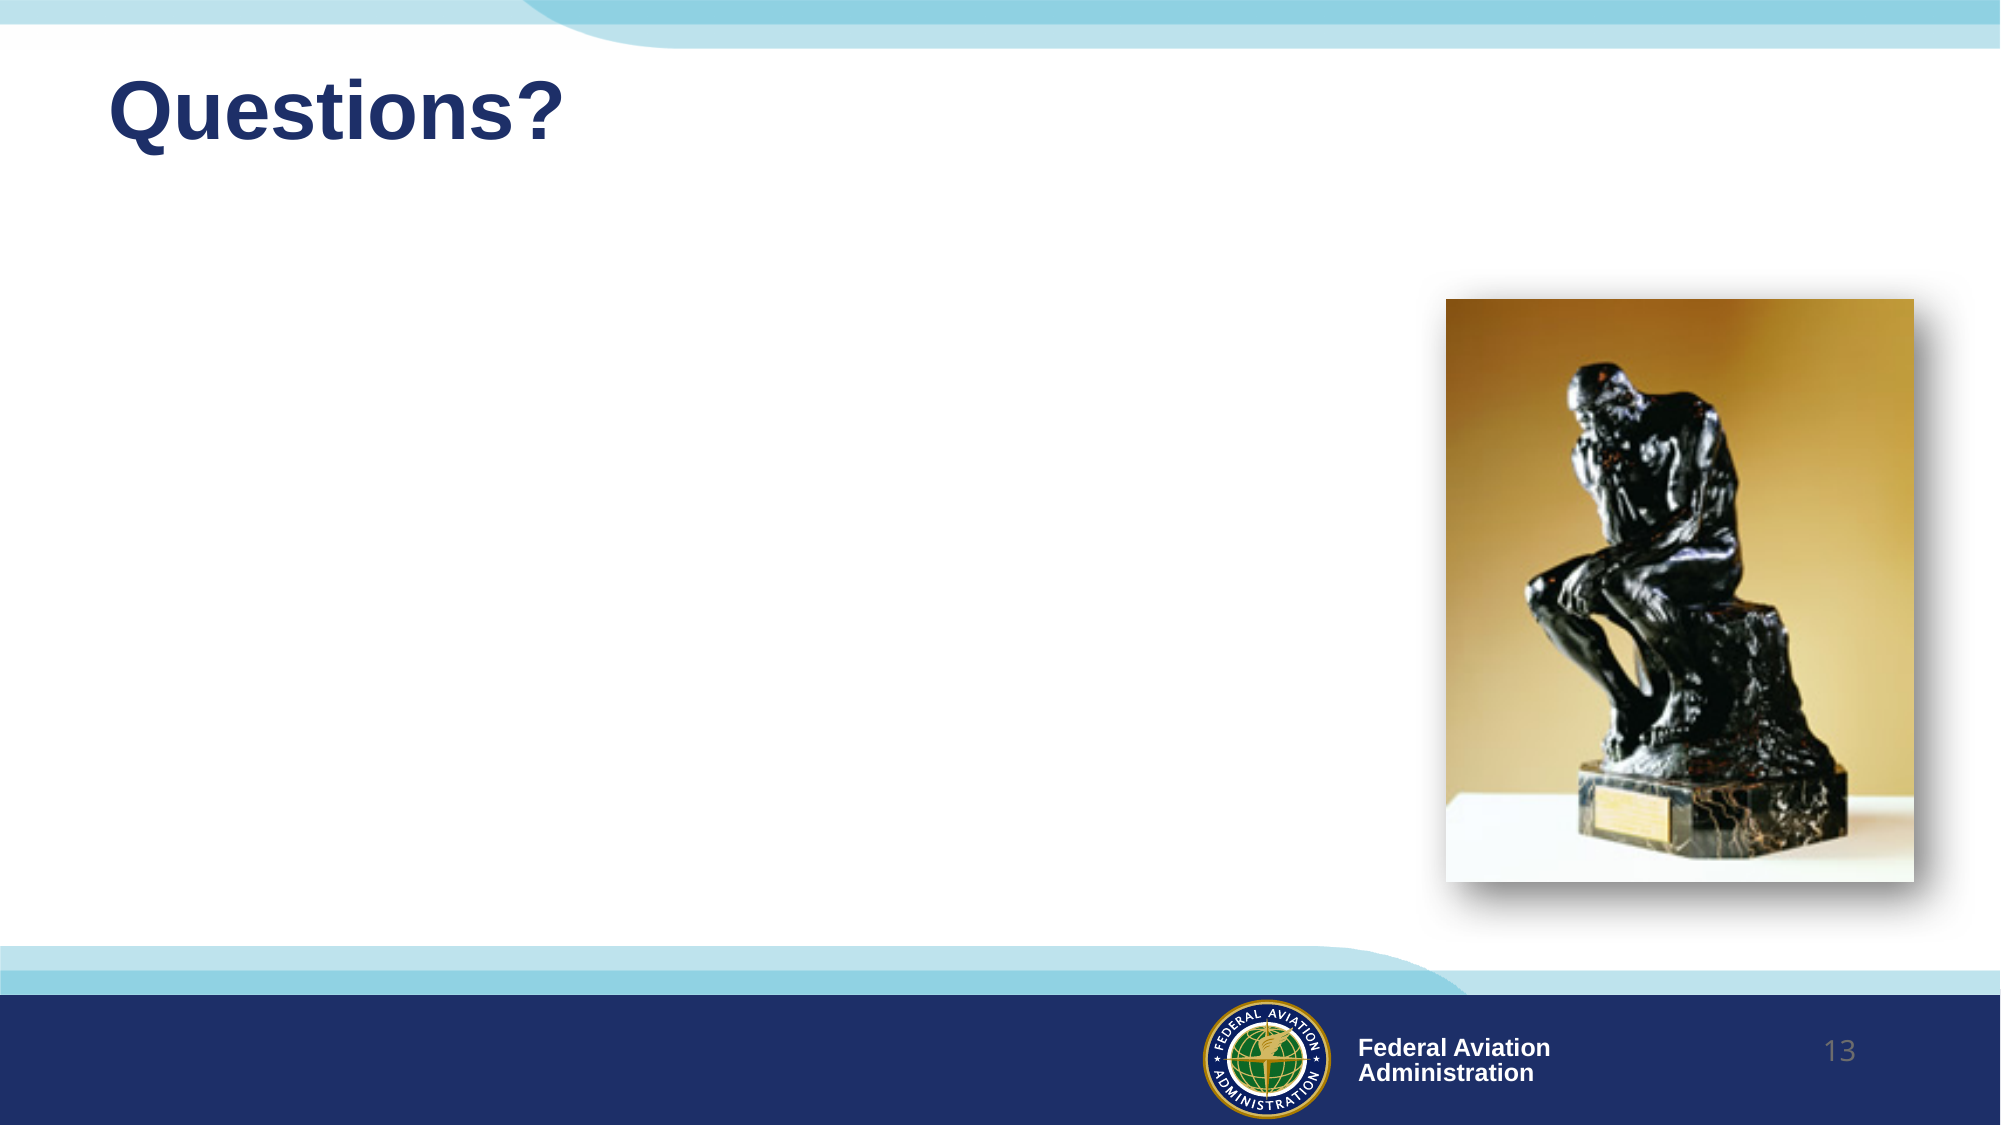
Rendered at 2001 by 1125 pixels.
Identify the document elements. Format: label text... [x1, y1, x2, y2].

title Questions? [93, 56, 1947, 157]
slide_number 13 [1630, 1025, 1872, 1100]
picture [0, 0, 1999, 50]
picture [0, 945, 2000, 995]
picture [1446, 299, 1915, 883]
